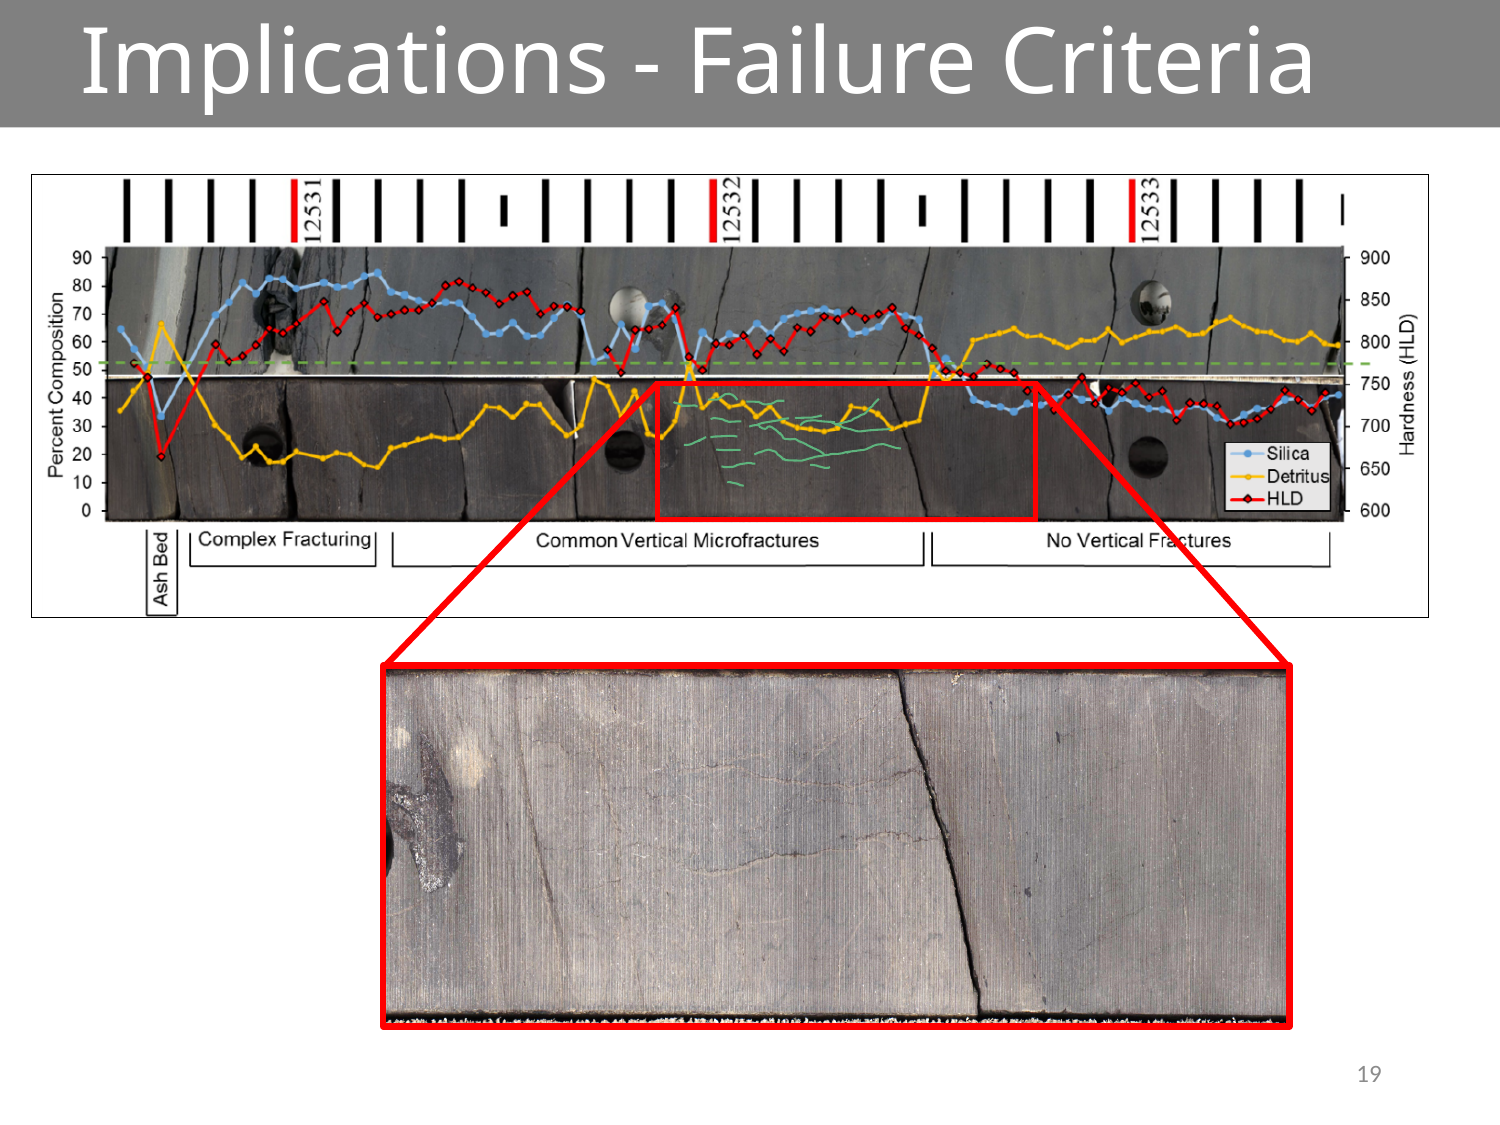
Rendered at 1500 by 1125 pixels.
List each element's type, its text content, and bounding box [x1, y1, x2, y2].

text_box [1035, 383, 1287, 665]
slide_number 19 [1059, 1042, 1397, 1103]
picture [386, 668, 1287, 1024]
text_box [673, 393, 901, 486]
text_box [386, 383, 658, 665]
picture [31, 174, 1429, 618]
title Implications - Failure Criteria [0, 0, 1500, 128]
